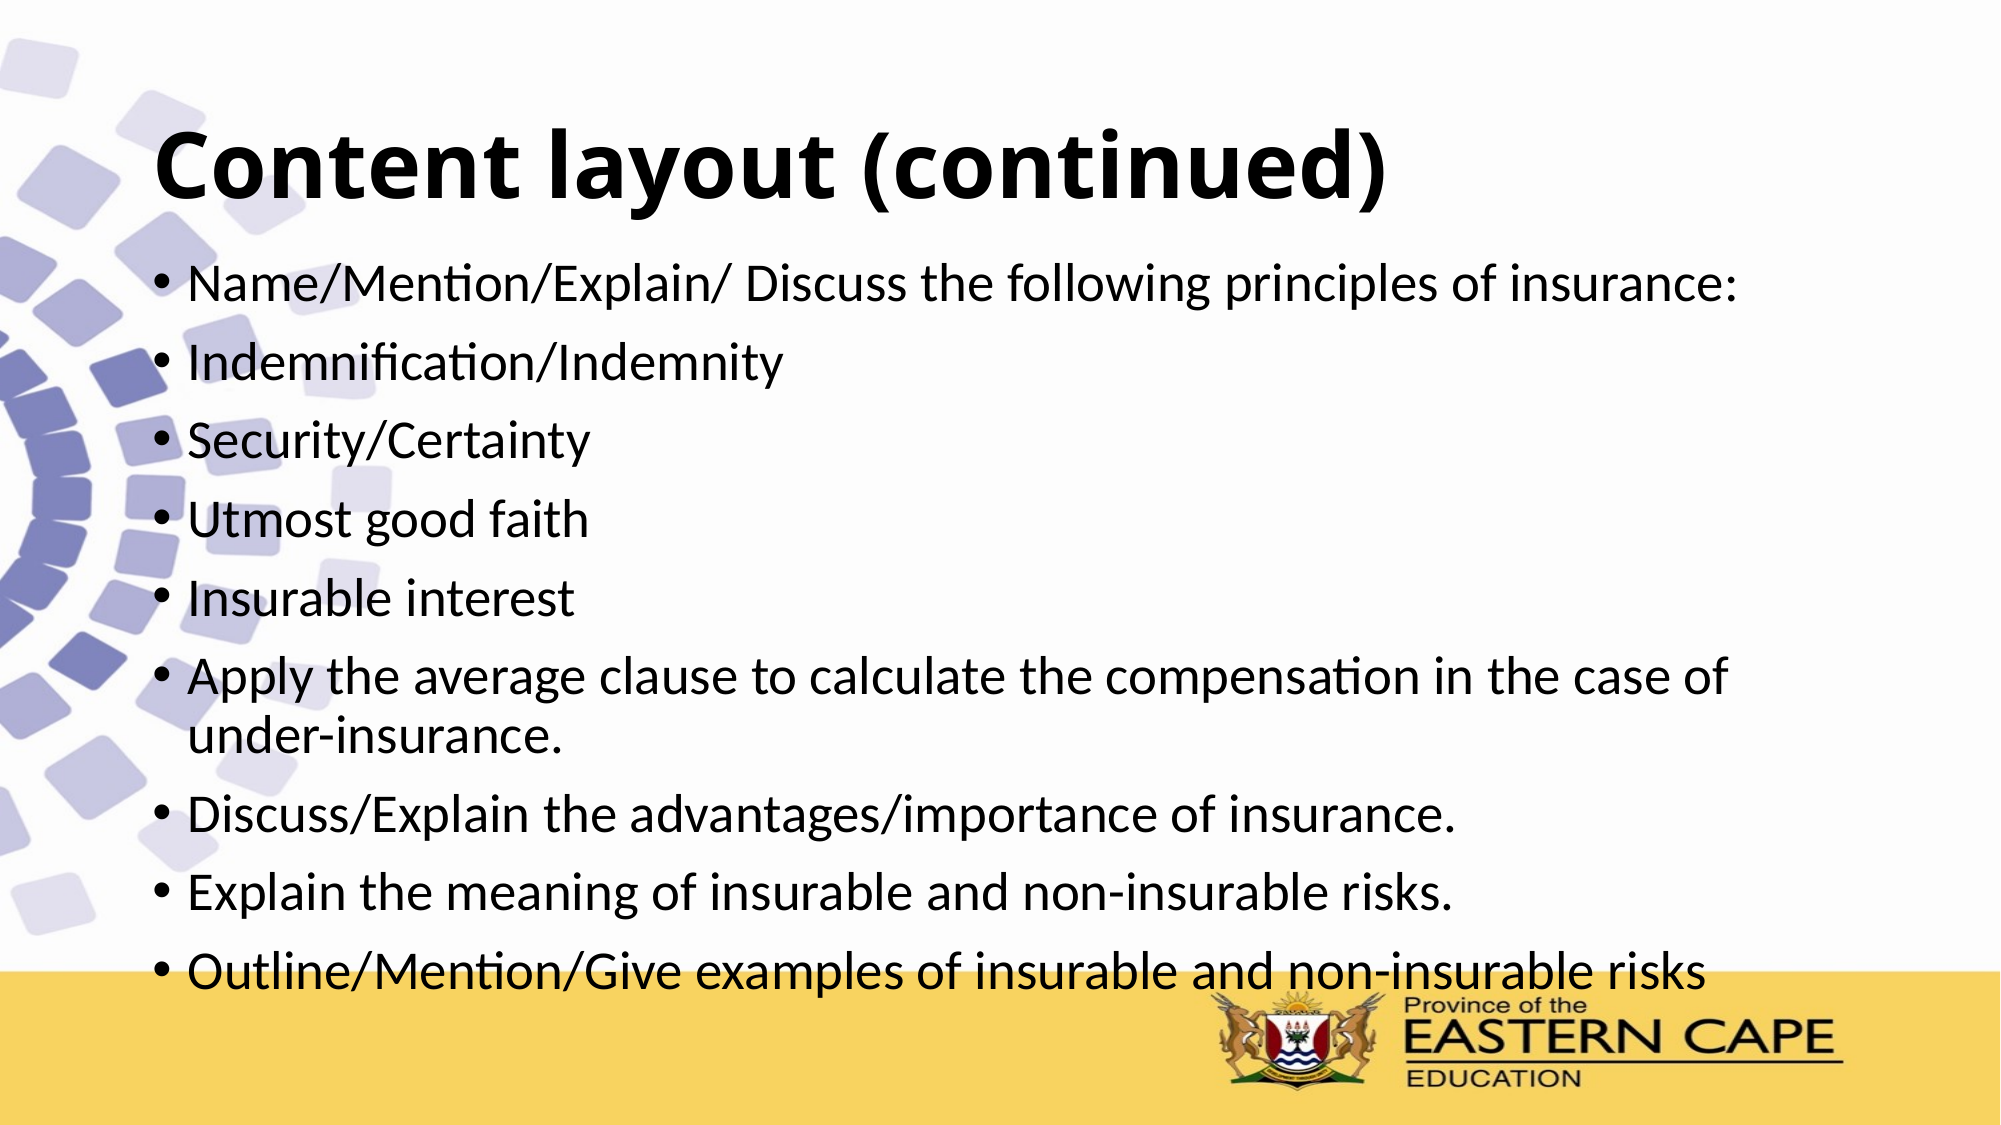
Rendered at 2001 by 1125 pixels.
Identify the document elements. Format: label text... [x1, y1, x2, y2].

list Name/Mention/Explain/ Discuss the following principles of insurance: Indemnification/Indemnity Security/Certainty Utmost good faith Insurable interest Apply the average clause to calculate the compensation in the case of under-insurance. Discuss/Explain the advantages/importance of insurance. Explain the meaning of insurable and non-insurable risks. Outline/Mention/Give examples of insurable and non-insurable risks [137, 247, 1863, 1015]
picture [0, 0, 2001, 1125]
title Content layout (continued) [137, 59, 1863, 247]
